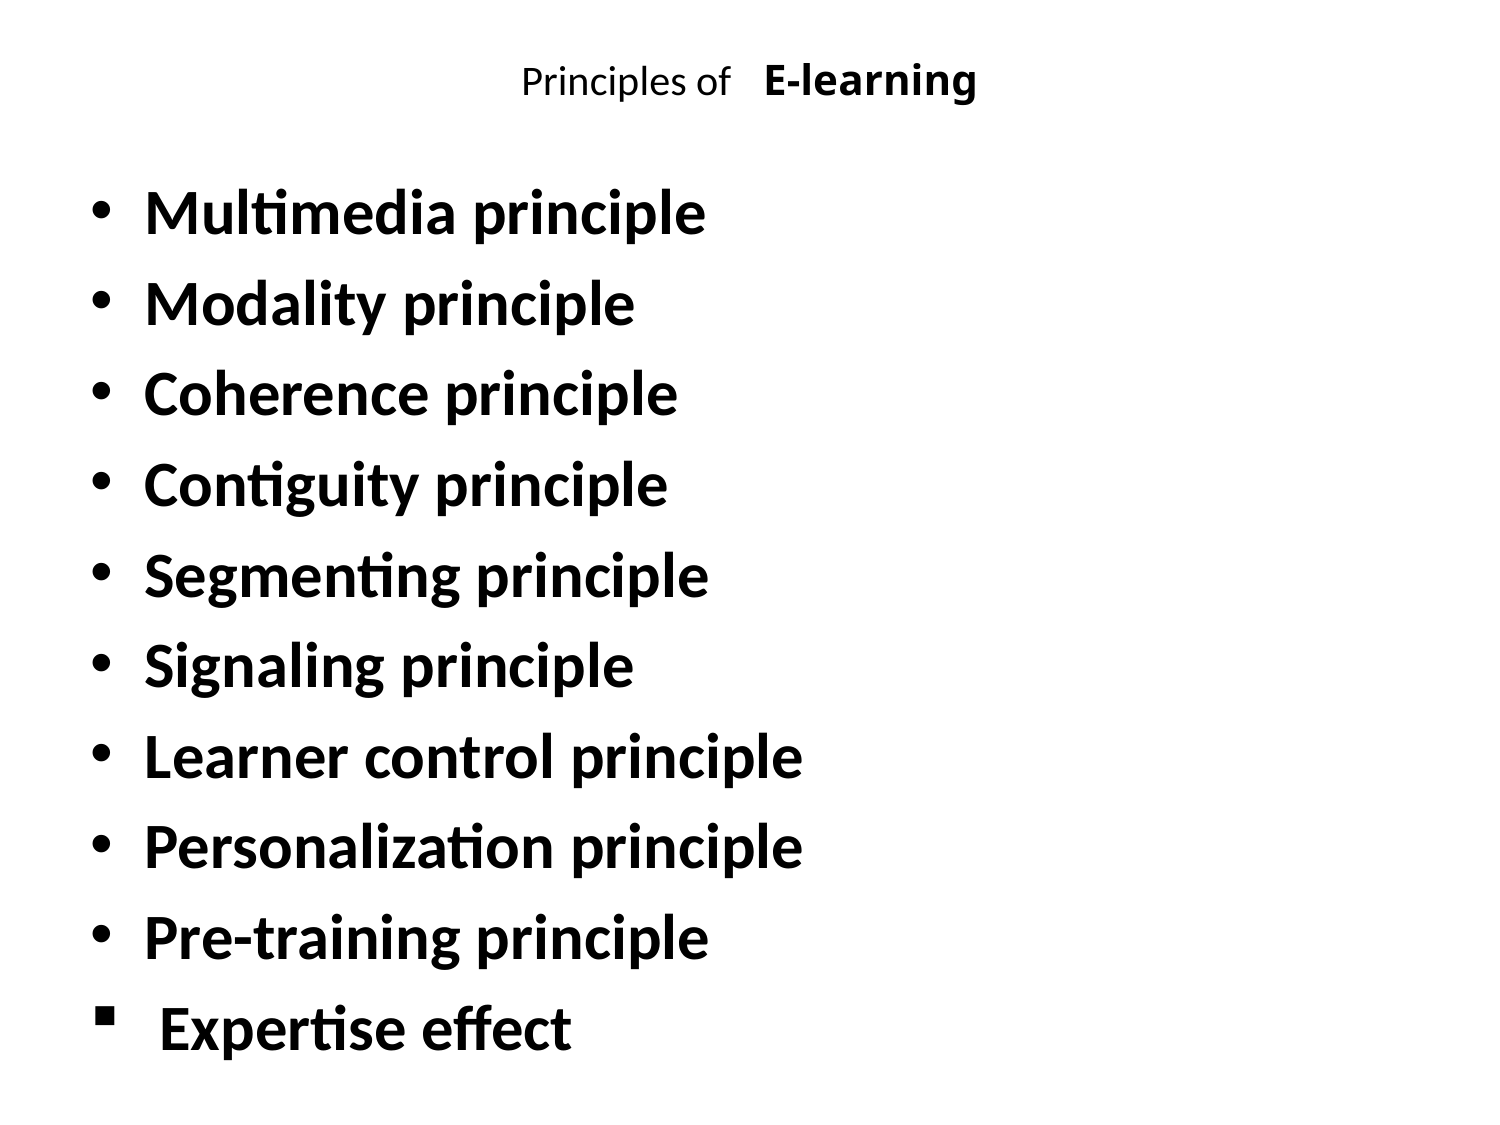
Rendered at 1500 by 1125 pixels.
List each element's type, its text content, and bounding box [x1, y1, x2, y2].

list Multimedia principle Modality principle Coherence principle Contiguity principle Segmenting principle Signaling principle Learner control principle Personalization principle Pre-training principle Expertise effect [75, 162, 1425, 1075]
title Principles of E-learning [75, 45, 1425, 162]
